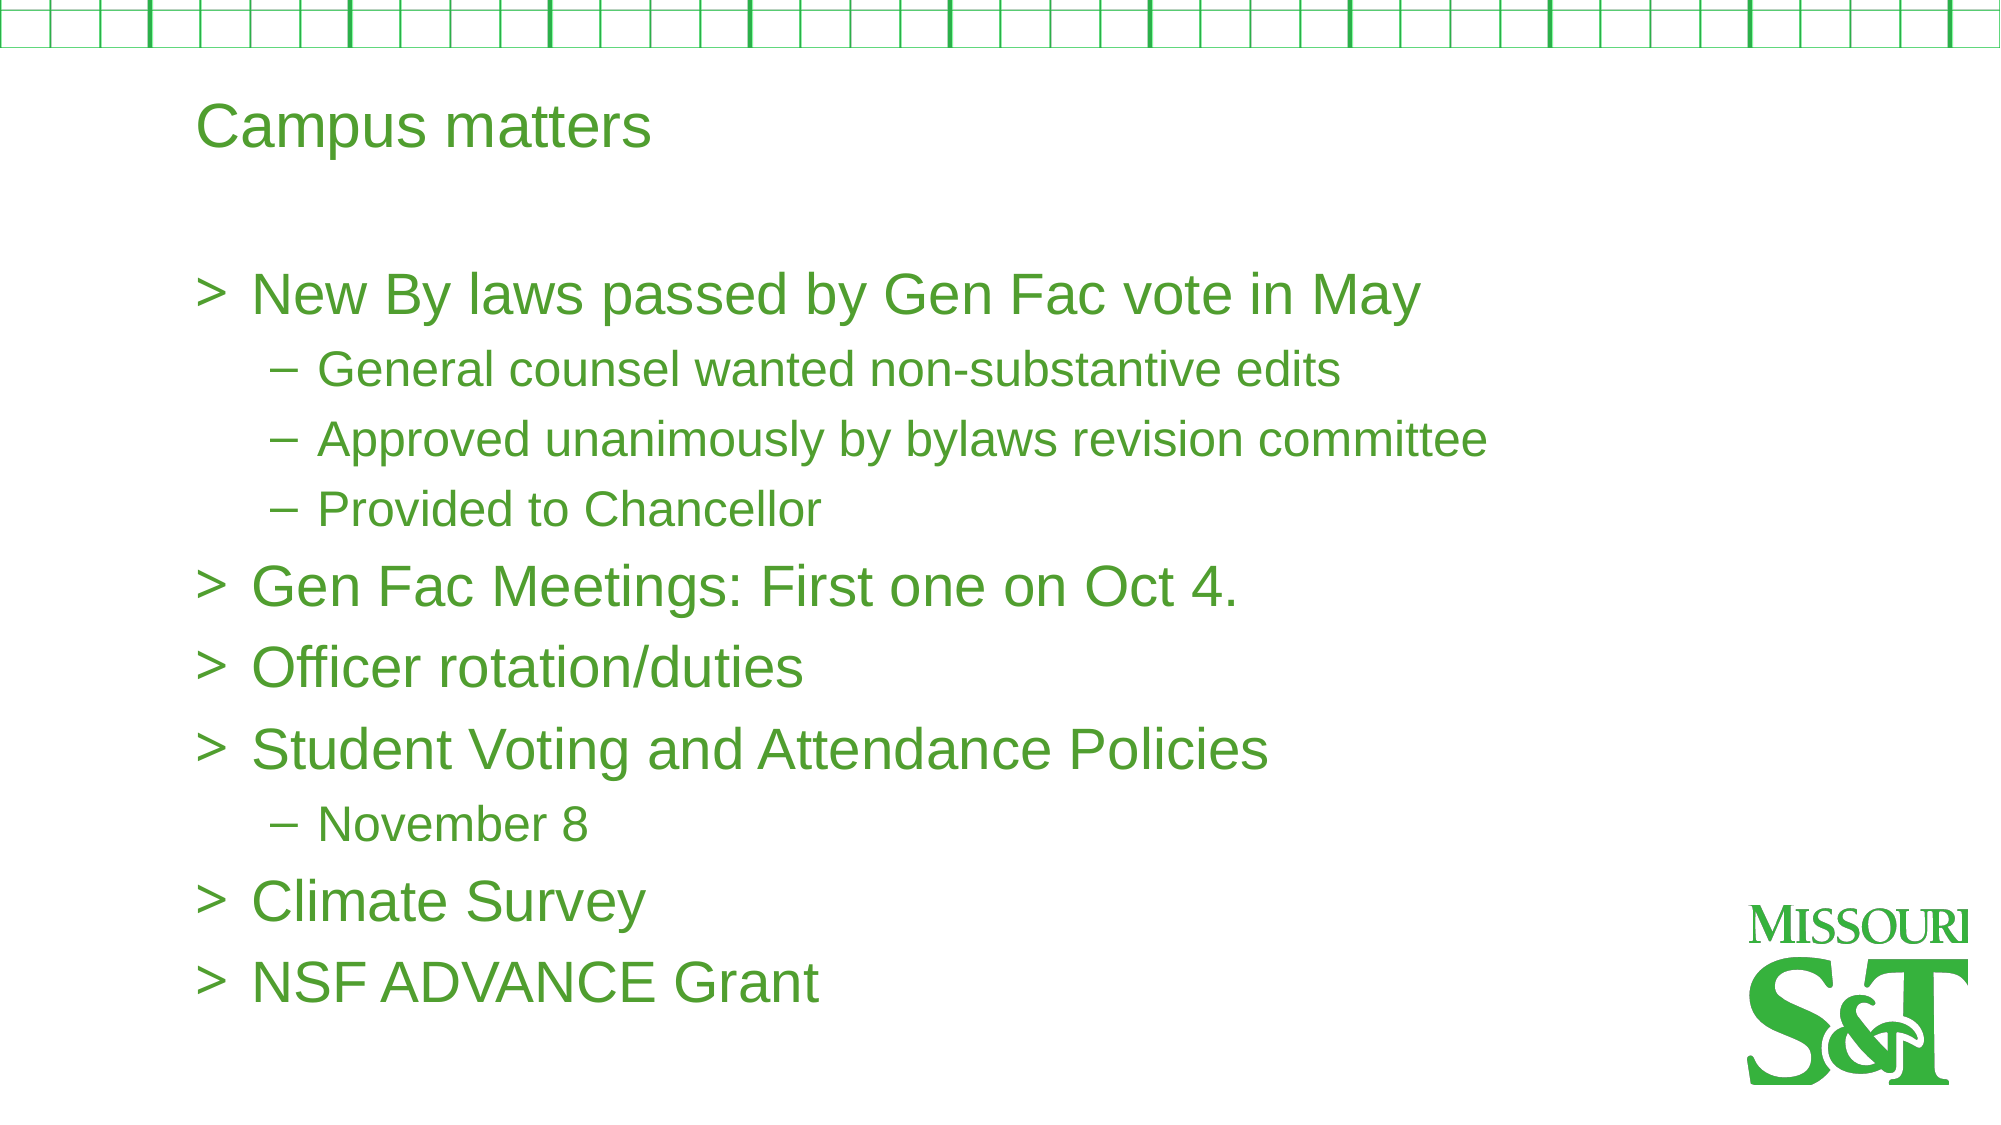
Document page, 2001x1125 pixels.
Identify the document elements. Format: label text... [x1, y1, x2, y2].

list New By laws passed by Gen Fac vote in May General counsel wanted non-substantive edits Approved unanimously by bylaws revision committee Provided to Chancellor Gen Fac Meetings: First one on Oct 4. Officer rotation/duties Student Voting and Attendance Policies November 8 Climate Survey NSF ADVANCE Grant [180, 249, 1703, 1024]
list Campus matters [180, 85, 1971, 249]
picture [0, 0, 2000, 48]
picture [1747, 905, 1968, 1085]
